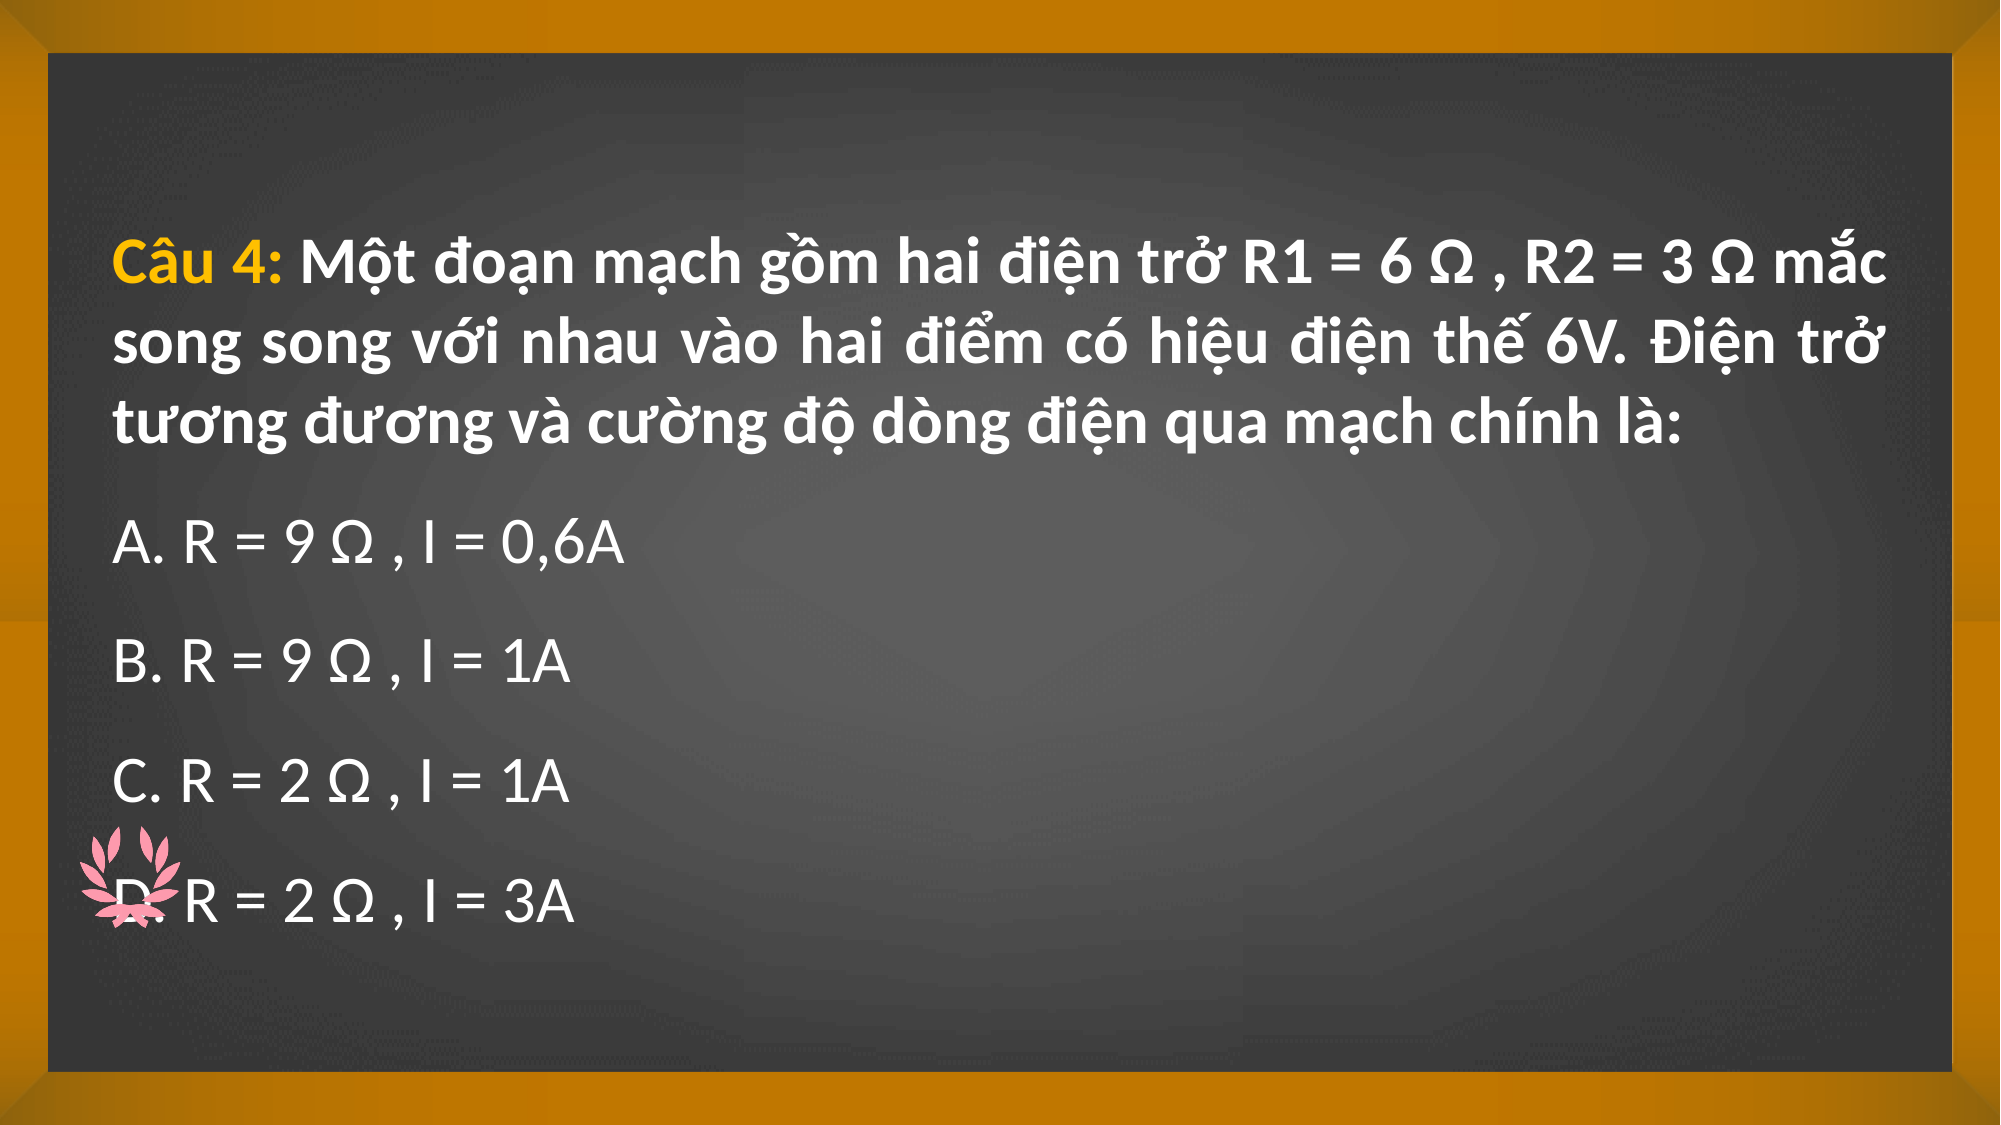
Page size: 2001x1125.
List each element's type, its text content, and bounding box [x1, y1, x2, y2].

picture [0, 0, 2000, 1125]
text_box Câu 4: Một đoạn mạch gồm hai điện trở R1 = 6 Ω , R2 = 3 Ω mắc song song với nhau vào hai điểm có hiệu điện thế 6V. Điện trở tương đương và cường độ dòng điện qua mạch chính là: A. R = 9 Ω , I = 0,6A B. R = 9 Ω , I = 1A C. R = 2 Ω , I = 1A D. R = 2 Ω , I = 3A [97, 209, 1903, 944]
